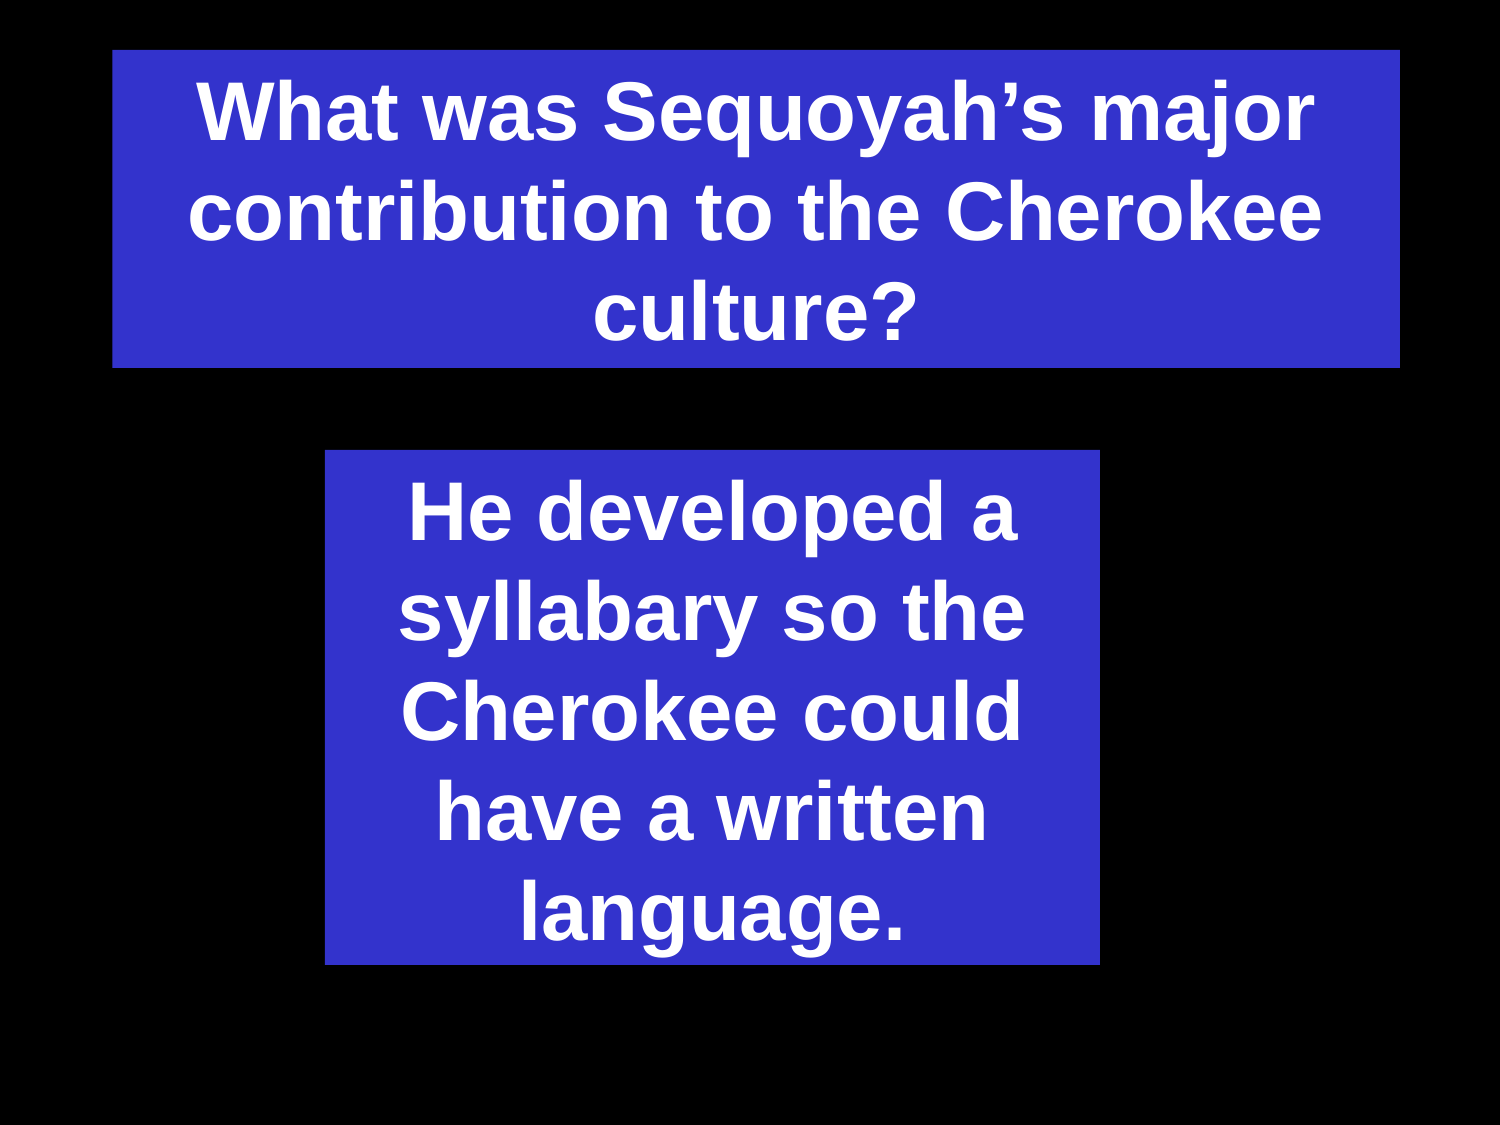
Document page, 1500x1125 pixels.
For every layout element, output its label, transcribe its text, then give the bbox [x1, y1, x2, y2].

text_box What was Sequoyah’s major contribution to the Cherokee culture? [112, 49, 1400, 368]
text_box He developed a syllabary so the Cherokee could have a written language. [324, 449, 1100, 965]
